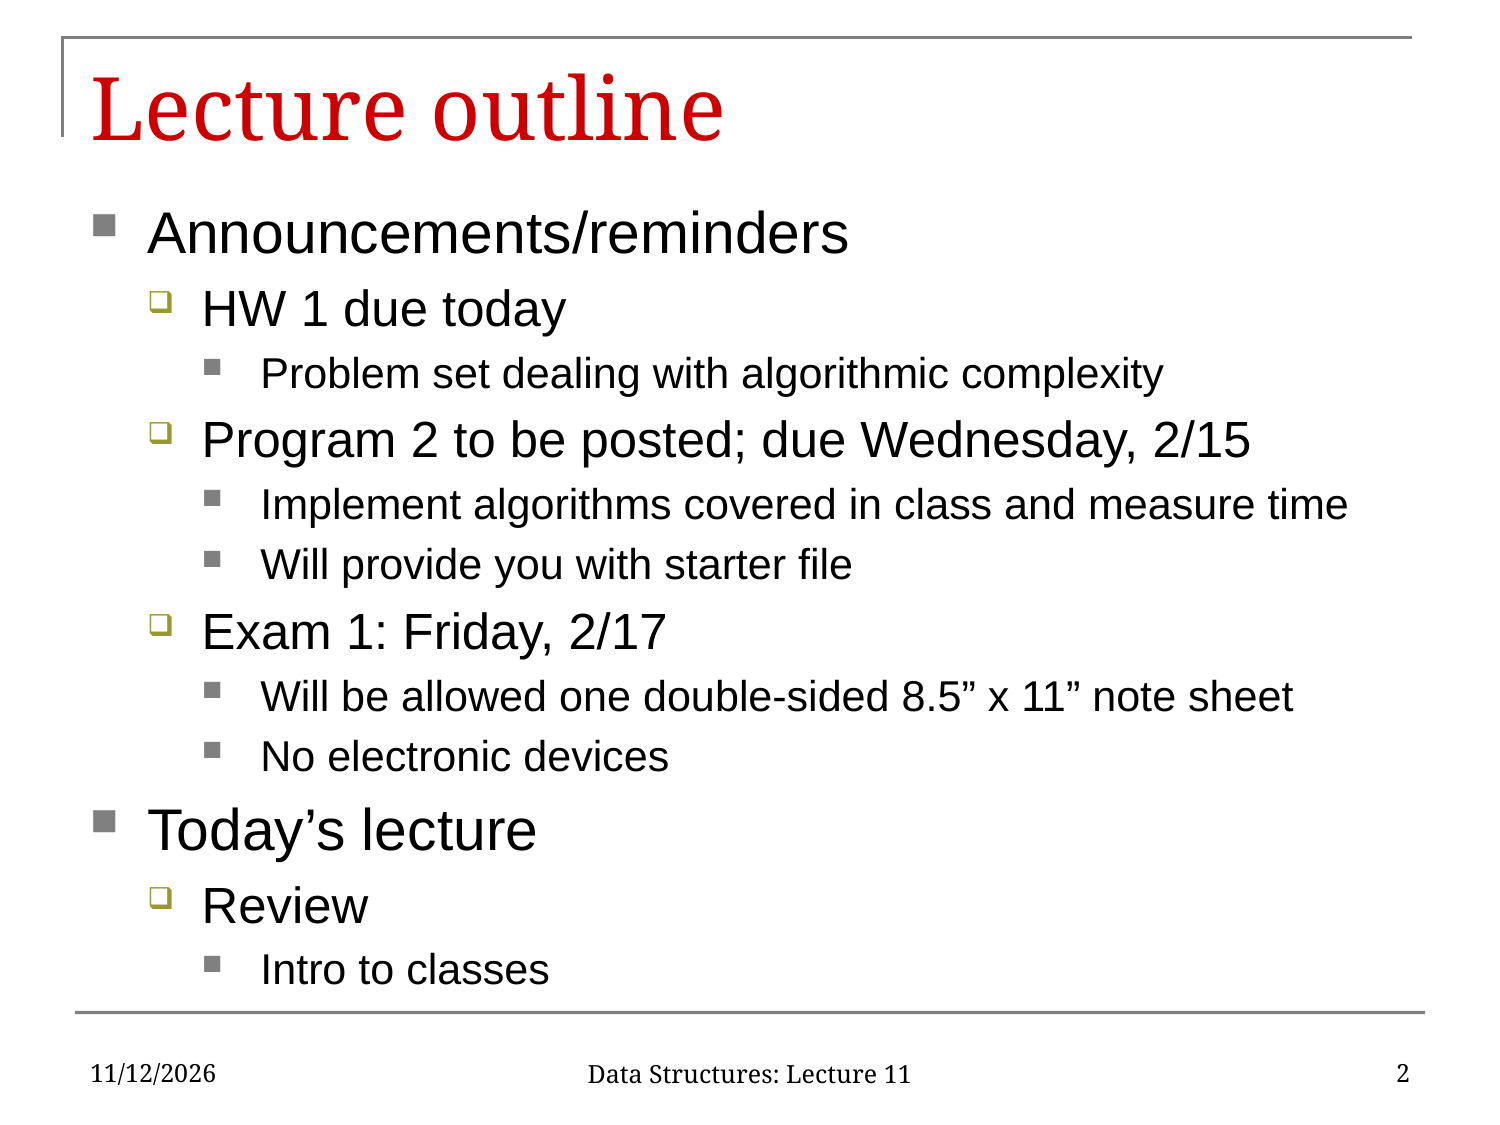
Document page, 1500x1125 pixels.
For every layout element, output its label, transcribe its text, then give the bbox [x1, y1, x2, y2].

title Lecture outline [75, 45, 1425, 163]
list Announcements/reminders HW 1 due today Problem set dealing with algorithmic complexity Program 2 to be posted; due Wednesday, 2/15 Implement algorithms covered in class and measure time Will provide you with starter file Exam 1: Friday, 2/17 Will be allowed one double-sided 8.5” x 11” note sheet No electronic devices Today’s lecture Review Intro to classes [75, 187, 1425, 1006]
slide_number 2 [1074, 1023, 1426, 1100]
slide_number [74, 1023, 426, 1100]
footer Data Structures: Lecture 11 [512, 1024, 988, 1101]
